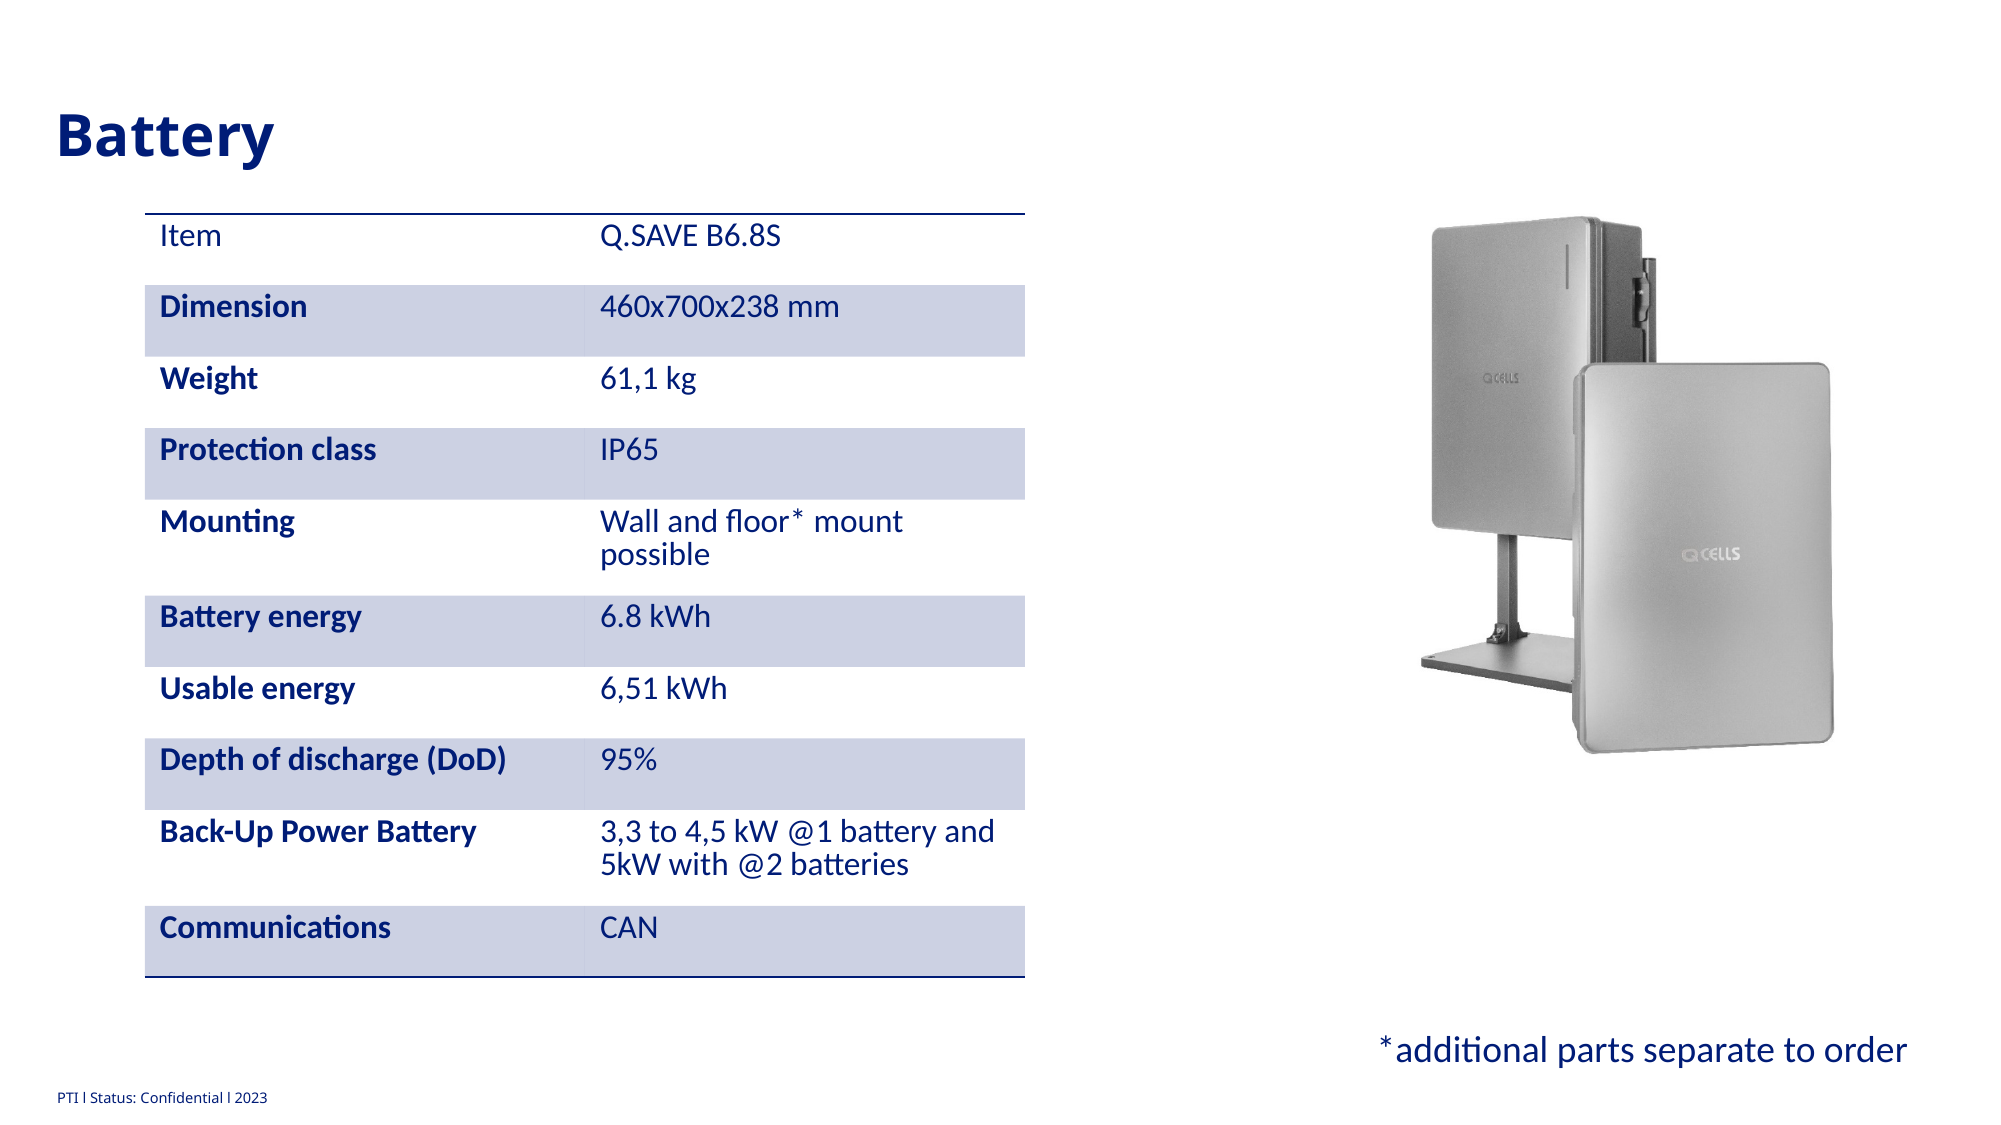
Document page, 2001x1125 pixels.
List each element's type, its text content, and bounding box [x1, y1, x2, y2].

table_cell Depth of discharge (DoD) [145, 738, 585, 810]
table_cell 460x700x238 mm [585, 285, 1025, 357]
list Battery [40, 99, 1130, 167]
picture [1403, 213, 1854, 761]
table_cell Protection class [145, 428, 585, 500]
table_cell 95% [585, 738, 1025, 810]
table_cell 6,51 kWh [585, 667, 1025, 738]
table_header Item [145, 215, 585, 285]
table_cell Mounting [145, 500, 585, 596]
table_cell CAN [585, 906, 1025, 976]
table_cell Weight [145, 357, 585, 428]
table_cell Usable energy [145, 667, 585, 738]
picture [56, 1079, 1821, 1110]
table_cell 3,3 to 4,5 kW @1 battery and 5kW with @2 batteries [585, 810, 1025, 906]
table_cell 61,1 kg [585, 357, 1025, 428]
table_cell Battery energy [145, 596, 585, 667]
table_header Q.SAVE B6.8S [585, 215, 1025, 285]
table_cell Dimension [145, 285, 585, 357]
table_cell 6.8 kWh [585, 596, 1025, 667]
table_cell IP65 [585, 428, 1025, 500]
table_cell Wall and floor* mount possible [585, 500, 1025, 596]
table_cell Communications [145, 906, 585, 976]
text_box *additional parts separate to order [1361, 1017, 1924, 1078]
table_cell Back-Up Power Battery [145, 810, 585, 906]
